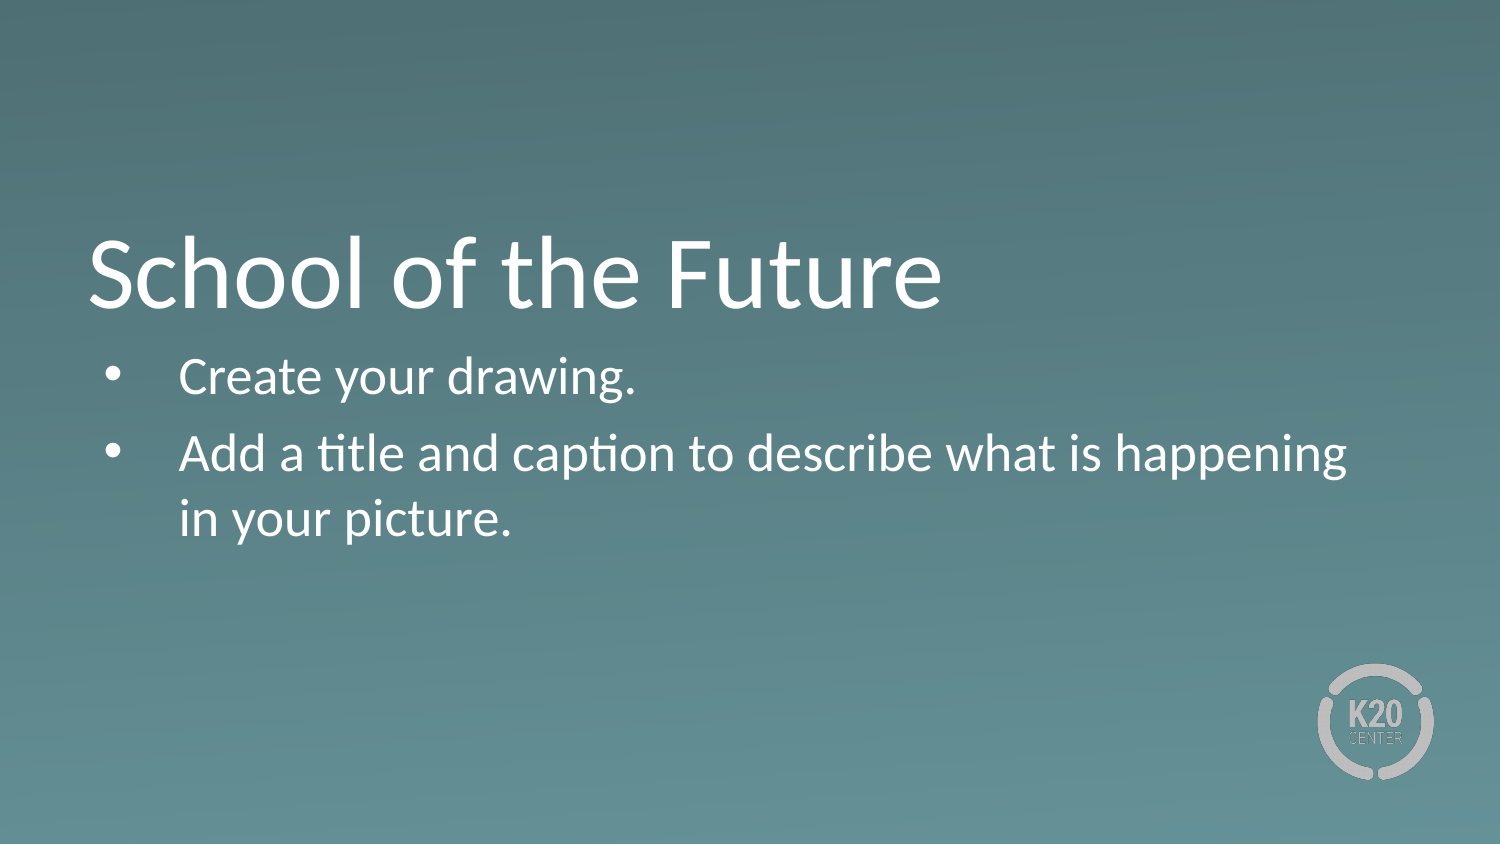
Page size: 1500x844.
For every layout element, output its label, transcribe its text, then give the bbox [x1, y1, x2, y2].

title School of the Future [86, 161, 1362, 330]
picture [1300, 646, 1451, 797]
list Create your drawing. Add a title and caption to describe what is happening in your picture. [86, 332, 1362, 581]
